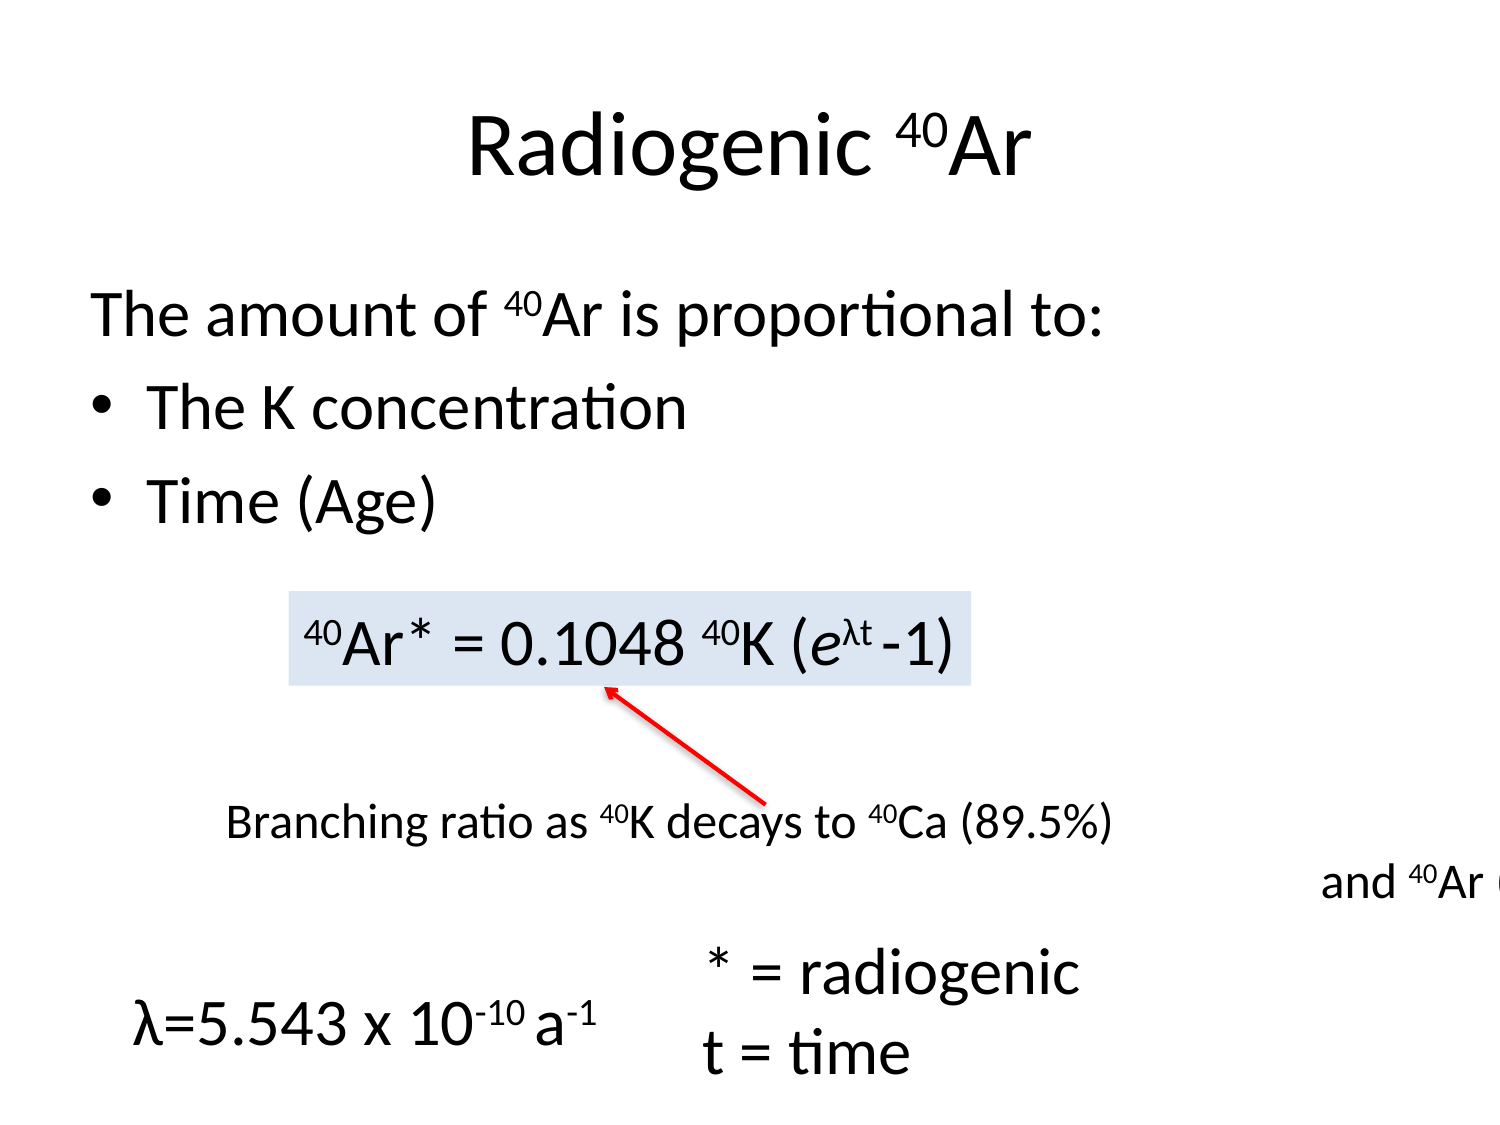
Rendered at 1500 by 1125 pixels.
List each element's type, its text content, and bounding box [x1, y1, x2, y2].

text_box Branching ratio as 40K decays to 40Ca (89.5%) and 40Ar (10.5%) [210, 781, 1500, 916]
title Radiogenic 40Ar [75, 45, 1425, 233]
text_box λ=5.543 x 10-10 a-1 [117, 971, 613, 1066]
list The amount of 40Ar is proportional to: The K concentration Time (Age) [75, 262, 1425, 735]
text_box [603, 686, 766, 805]
text_box 40Ar* = 0.1048 40K (eλt -1) [288, 591, 972, 686]
text_box * = radiogenic t = time [687, 920, 1097, 1095]
